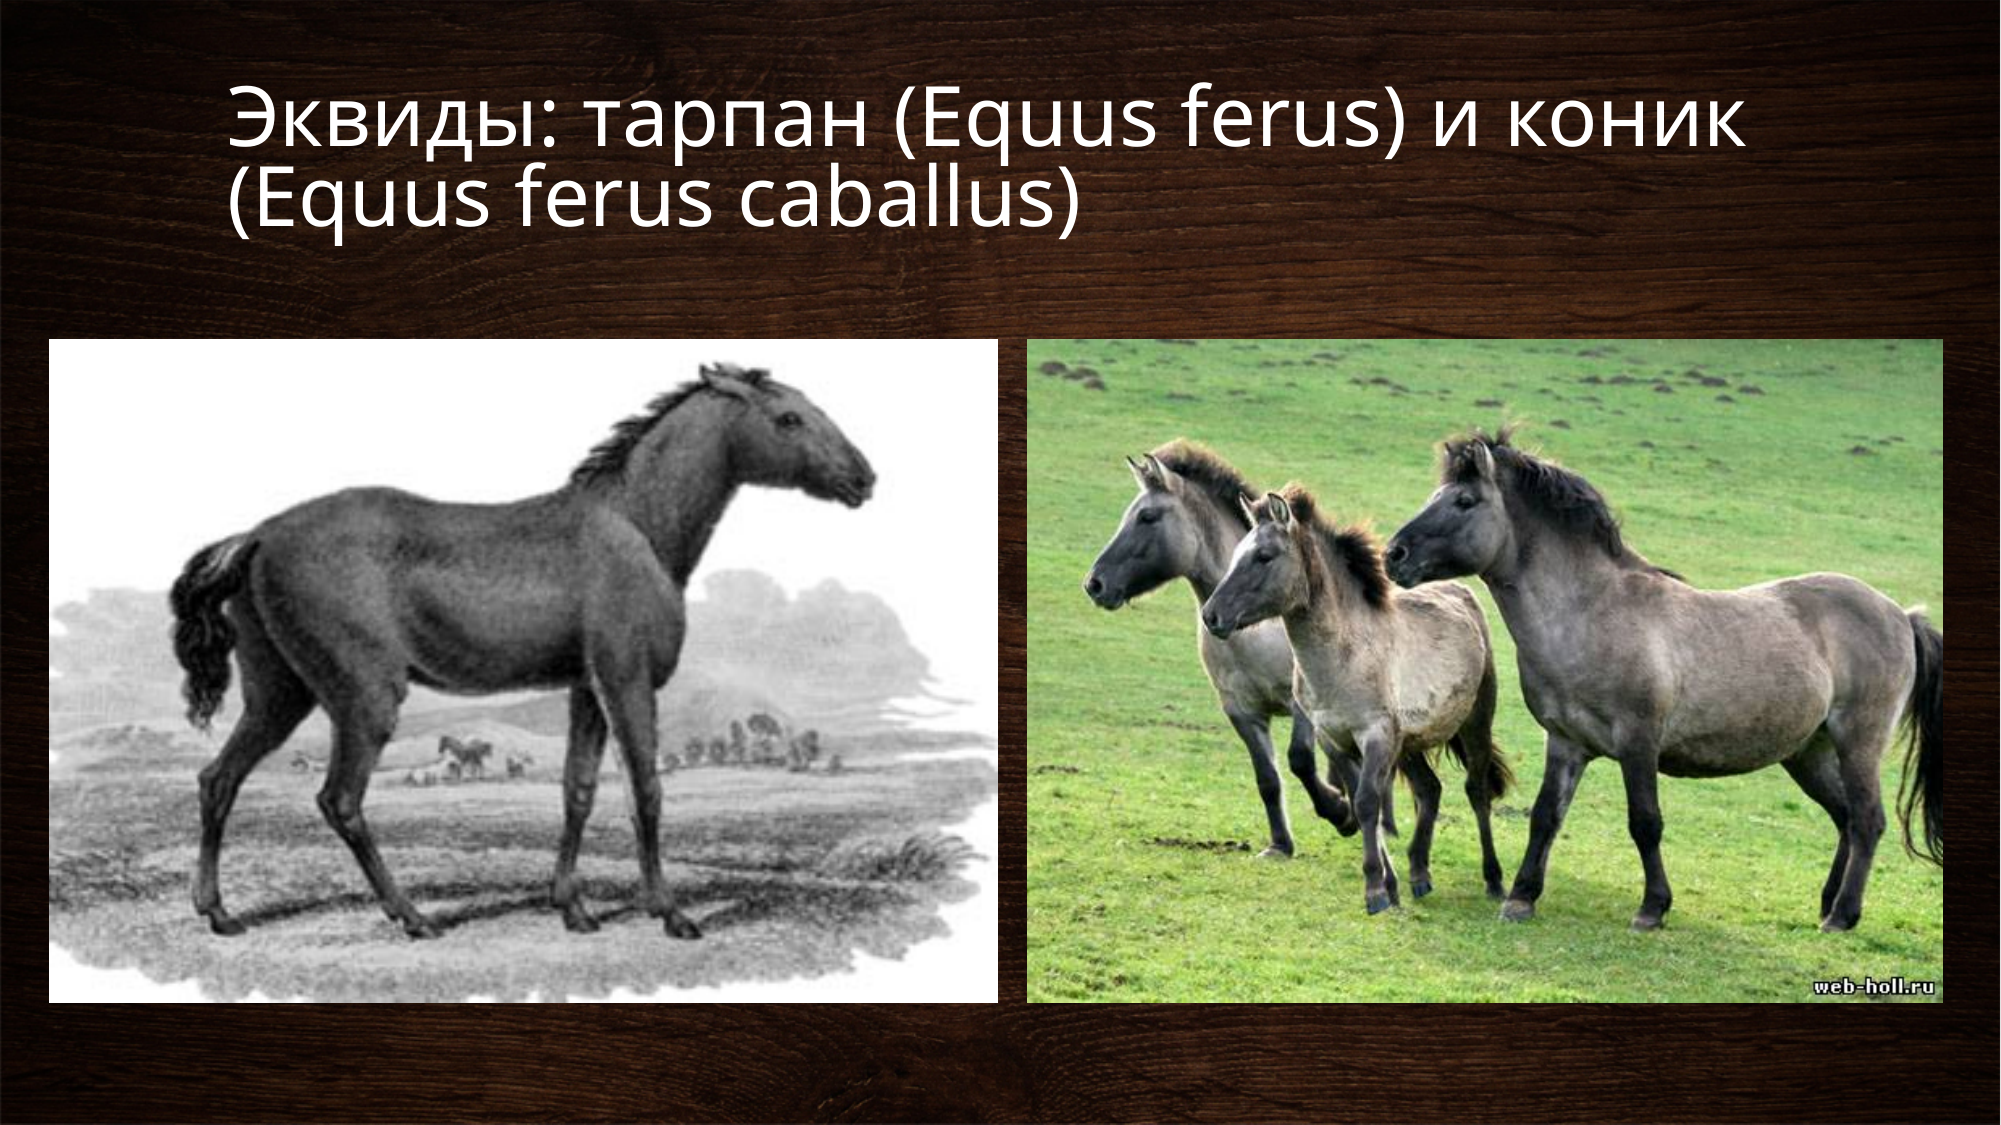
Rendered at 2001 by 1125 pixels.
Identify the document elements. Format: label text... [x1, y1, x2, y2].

title Эквиды: тарпан (Equus ferus) и коник (Equus ferus caballus) [212, 62, 1788, 250]
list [49, 339, 998, 1004]
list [1026, 339, 1943, 1004]
picture [0, 0, 2001, 1125]
